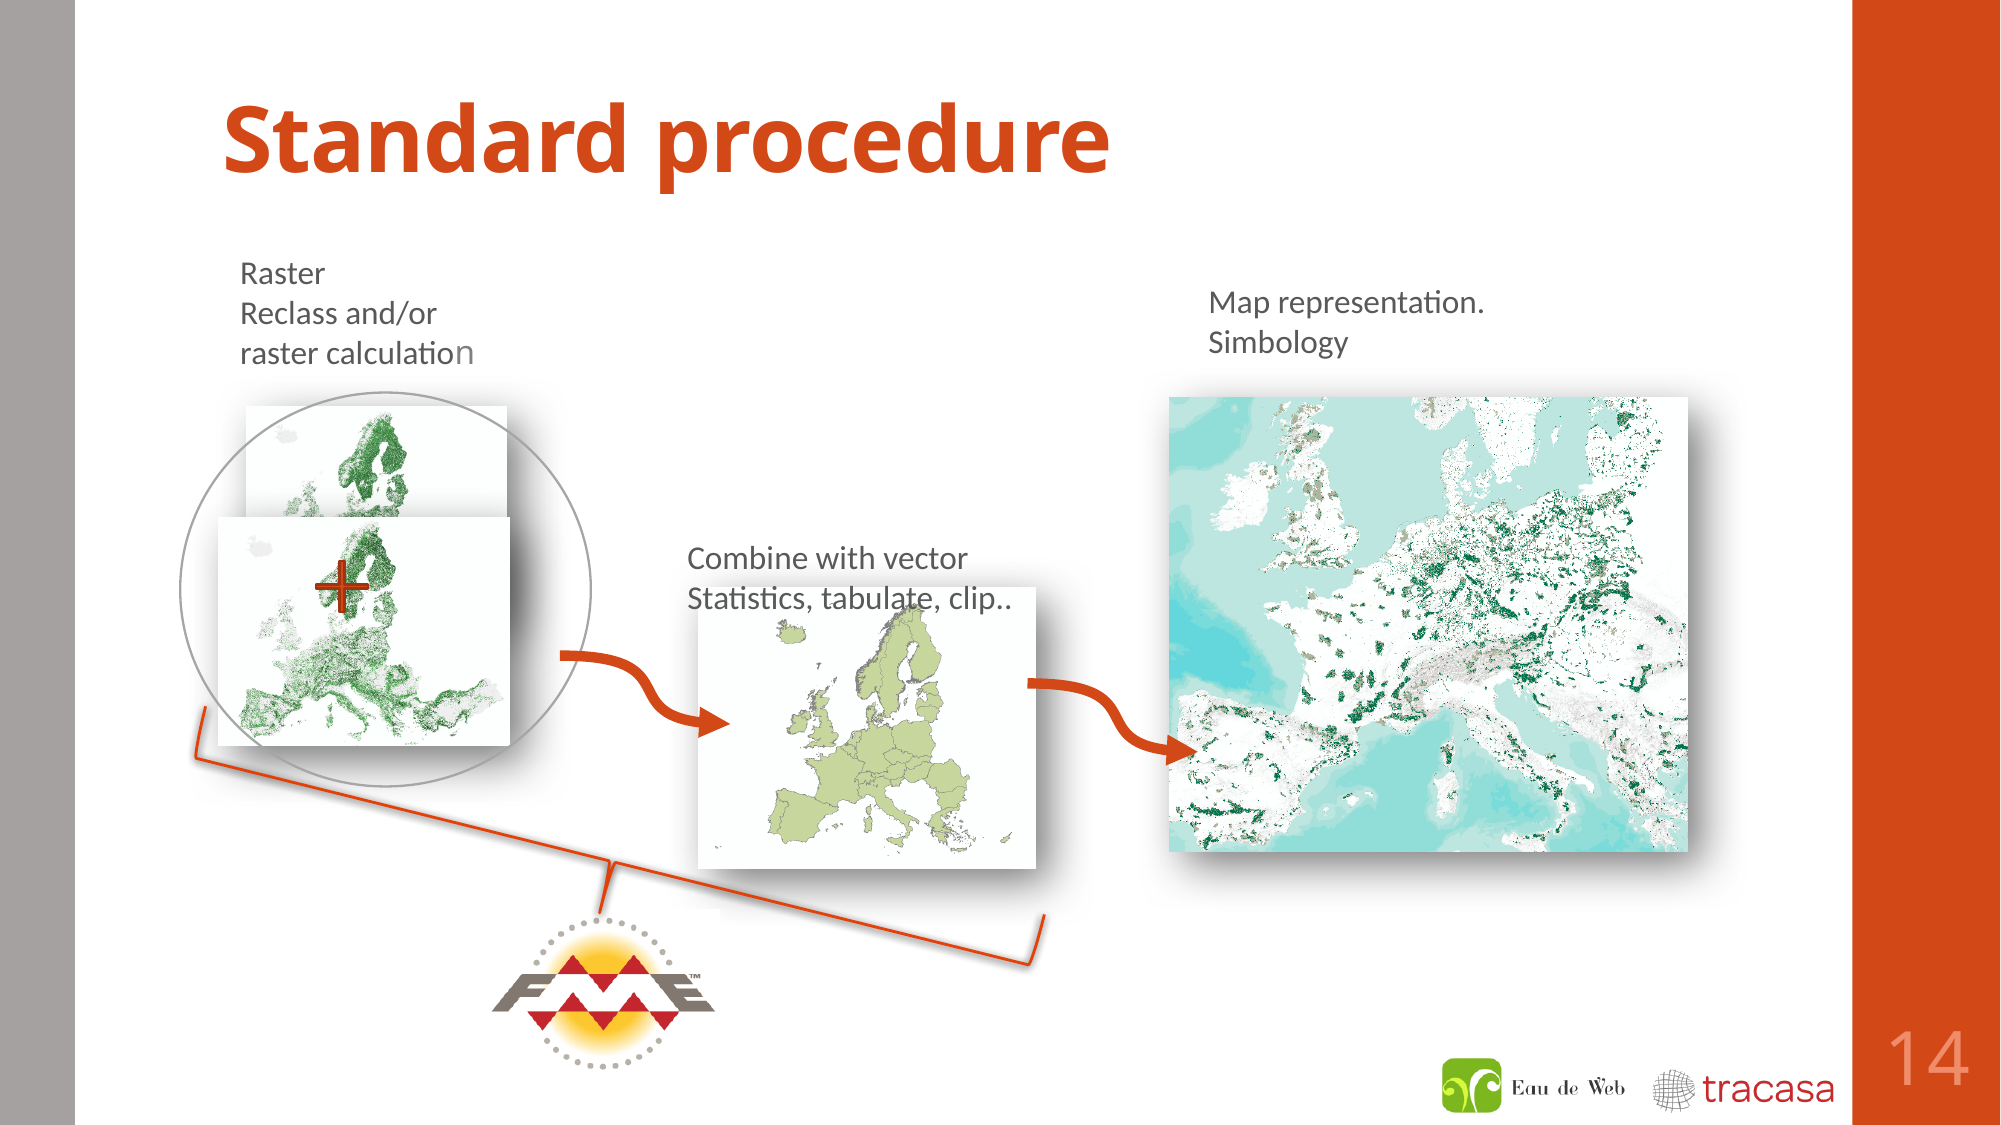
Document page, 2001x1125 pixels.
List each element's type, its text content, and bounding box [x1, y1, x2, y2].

text_box Raster Reclass and/or raster calculation [225, 243, 490, 379]
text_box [559, 655, 731, 725]
picture [489, 909, 721, 1078]
slide_number 14 [1852, 1012, 2000, 1110]
text_box Map representation. Simbology [1193, 273, 1501, 368]
picture [1648, 1067, 1838, 1115]
picture [1434, 1050, 1634, 1119]
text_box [1027, 683, 1198, 753]
title Standard procedure [206, 48, 1797, 200]
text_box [179, 392, 592, 787]
text_box [338, 795, 1046, 967]
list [1168, 397, 1688, 852]
picture [697, 586, 1036, 869]
text_box Combine with vector Statistics, tabulate, clip.. [672, 528, 1029, 624]
